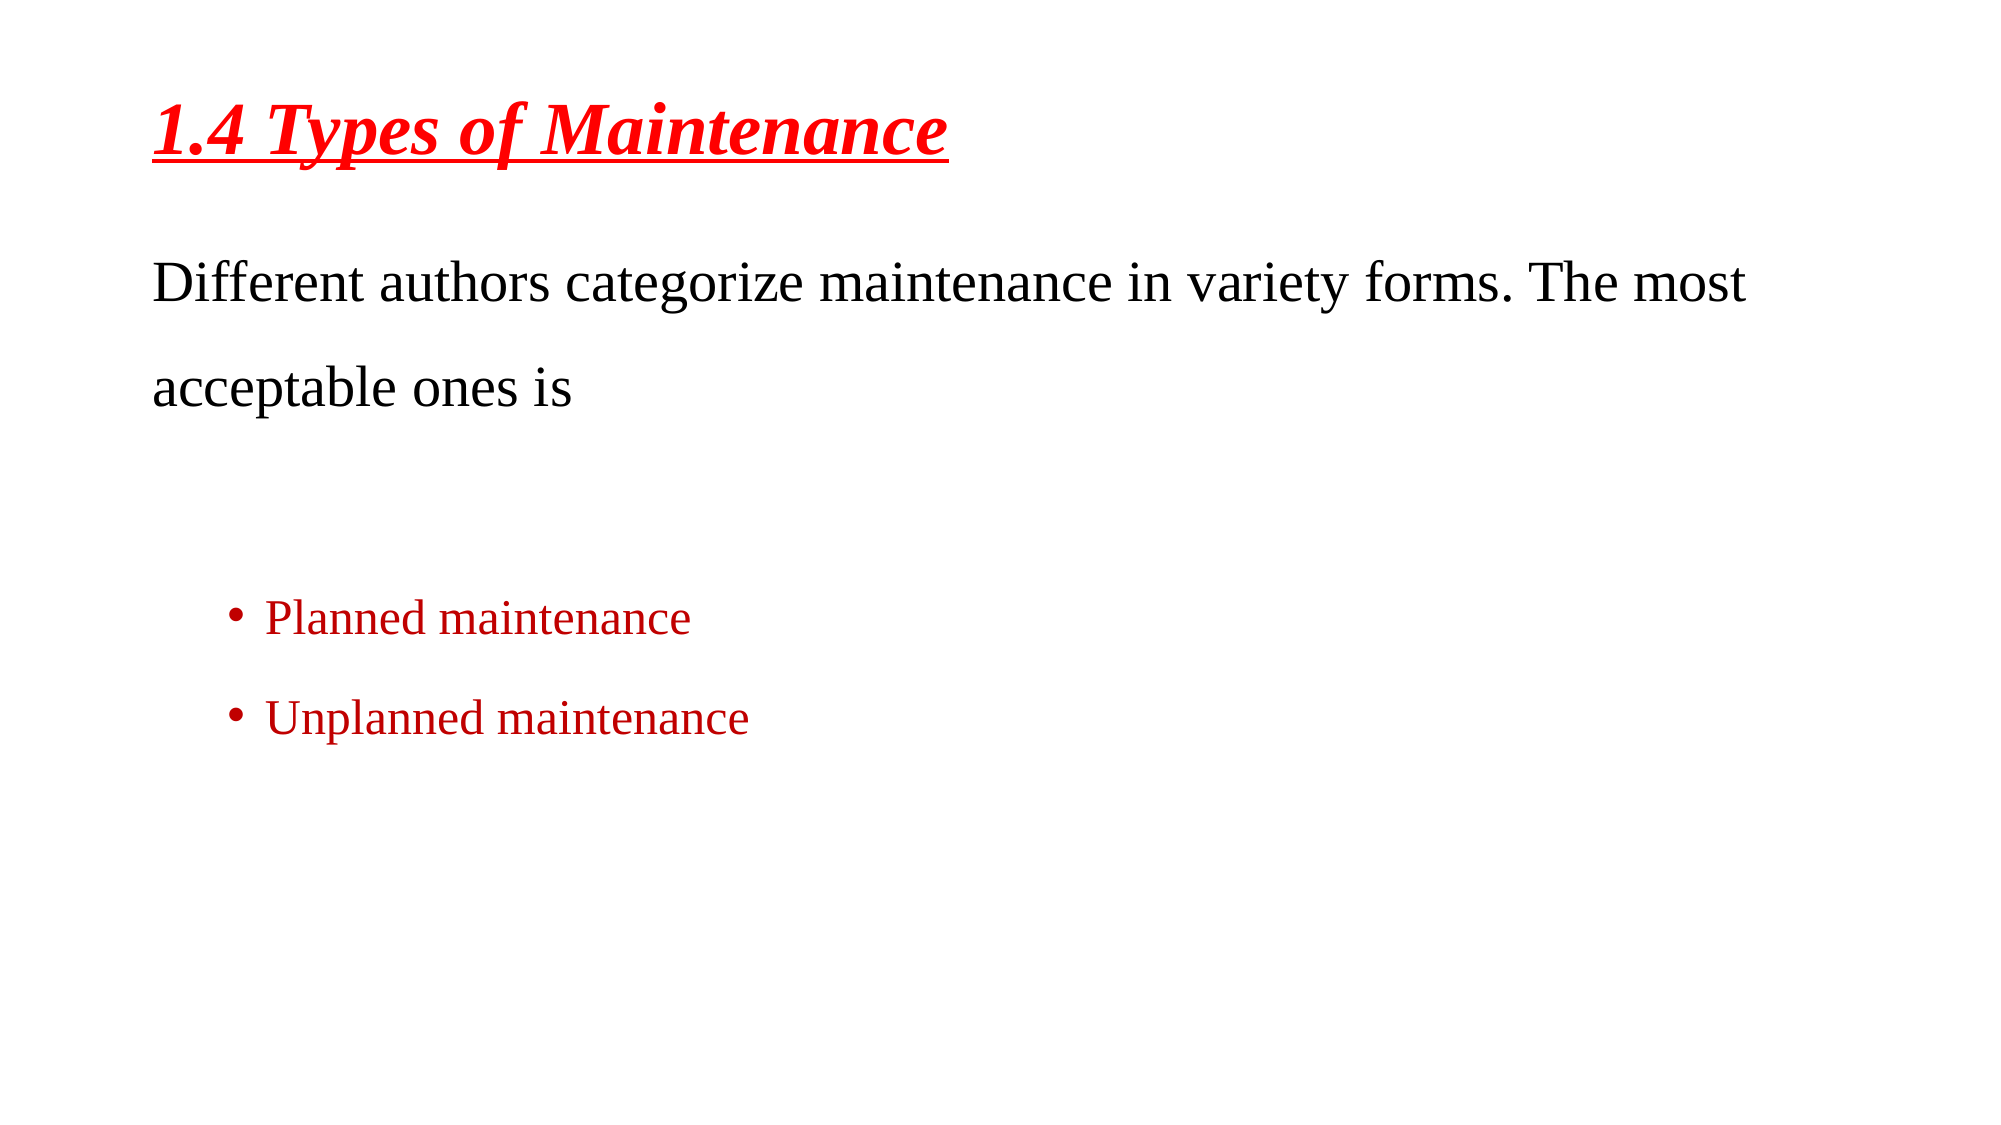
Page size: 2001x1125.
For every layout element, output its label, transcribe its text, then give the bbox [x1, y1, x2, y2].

title 1.4 Types of Maintenance [137, 59, 1863, 200]
list Different authors categorize maintenance in variety forms. The most acceptable ones is Planned maintenance Unplanned maintenance [137, 200, 1863, 1014]
